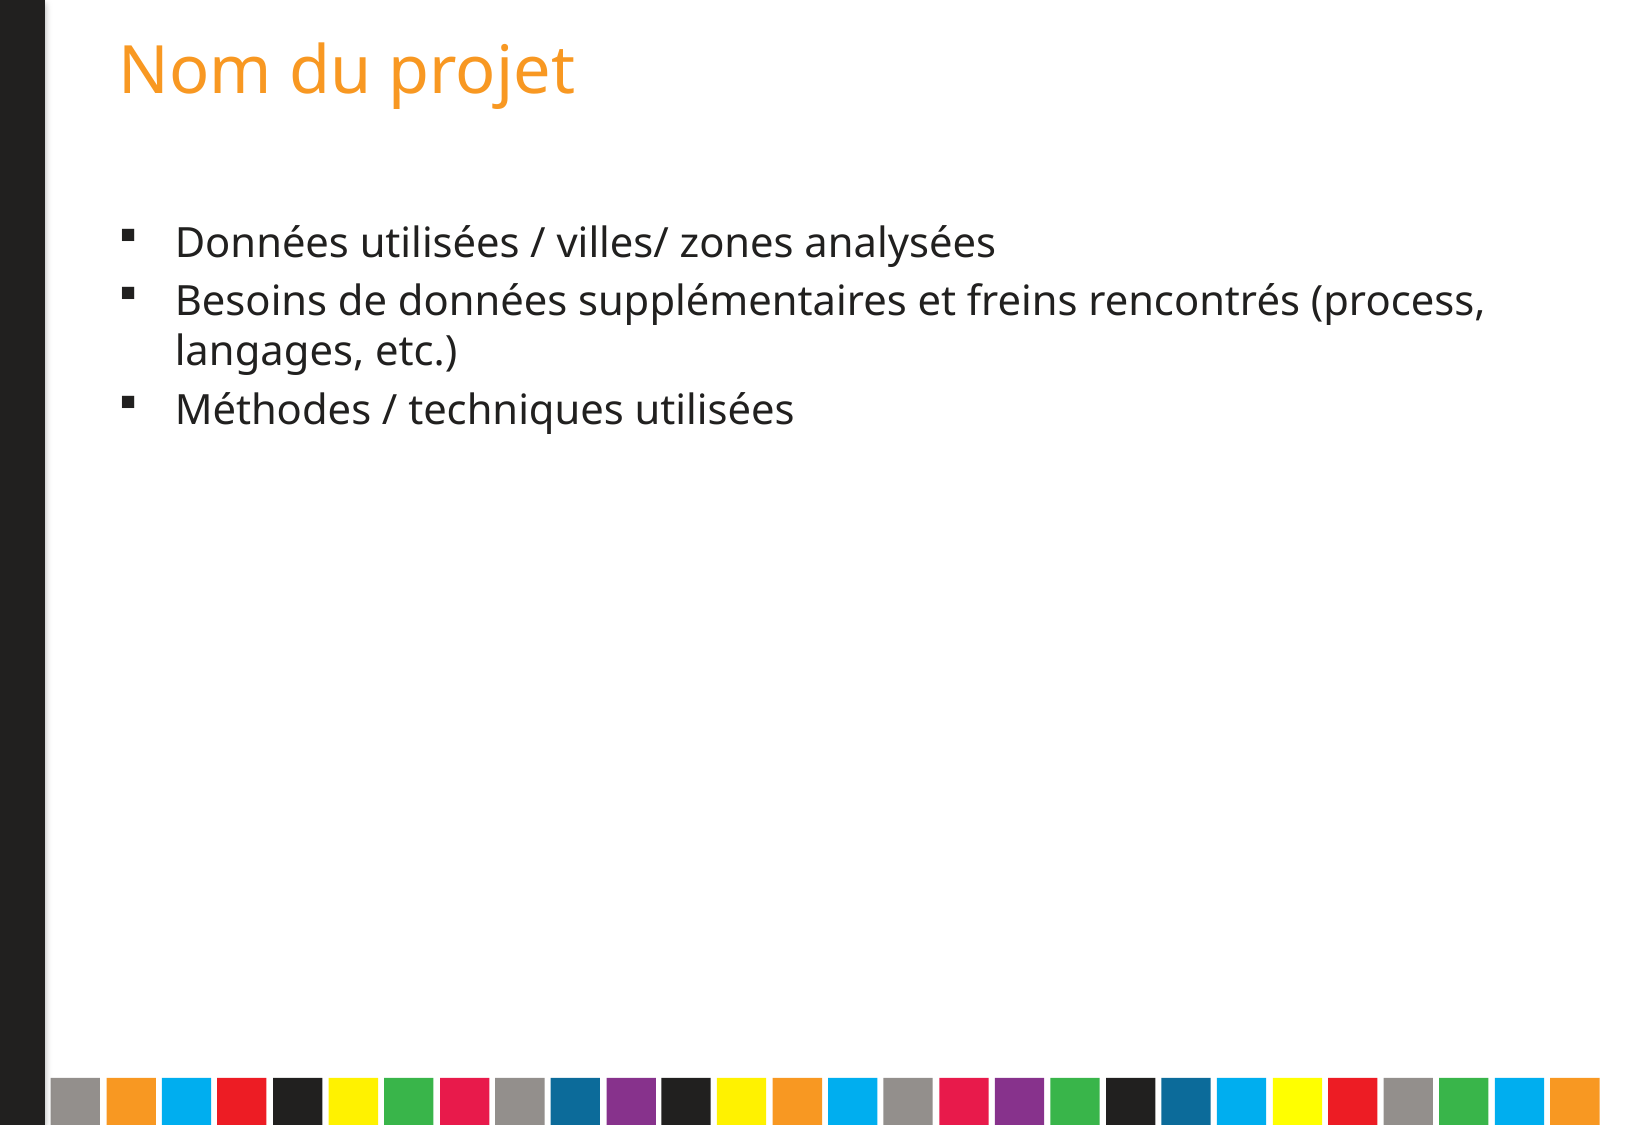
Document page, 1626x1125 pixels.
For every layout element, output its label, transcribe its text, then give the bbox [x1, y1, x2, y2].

title Nom du projet [103, 19, 1368, 173]
list Données utilisées / villes/ zones analysées Besoins de données supplémentaires et freins rencontrés (process, langages, etc.) Méthodes / techniques utilisées [103, 208, 1581, 1035]
